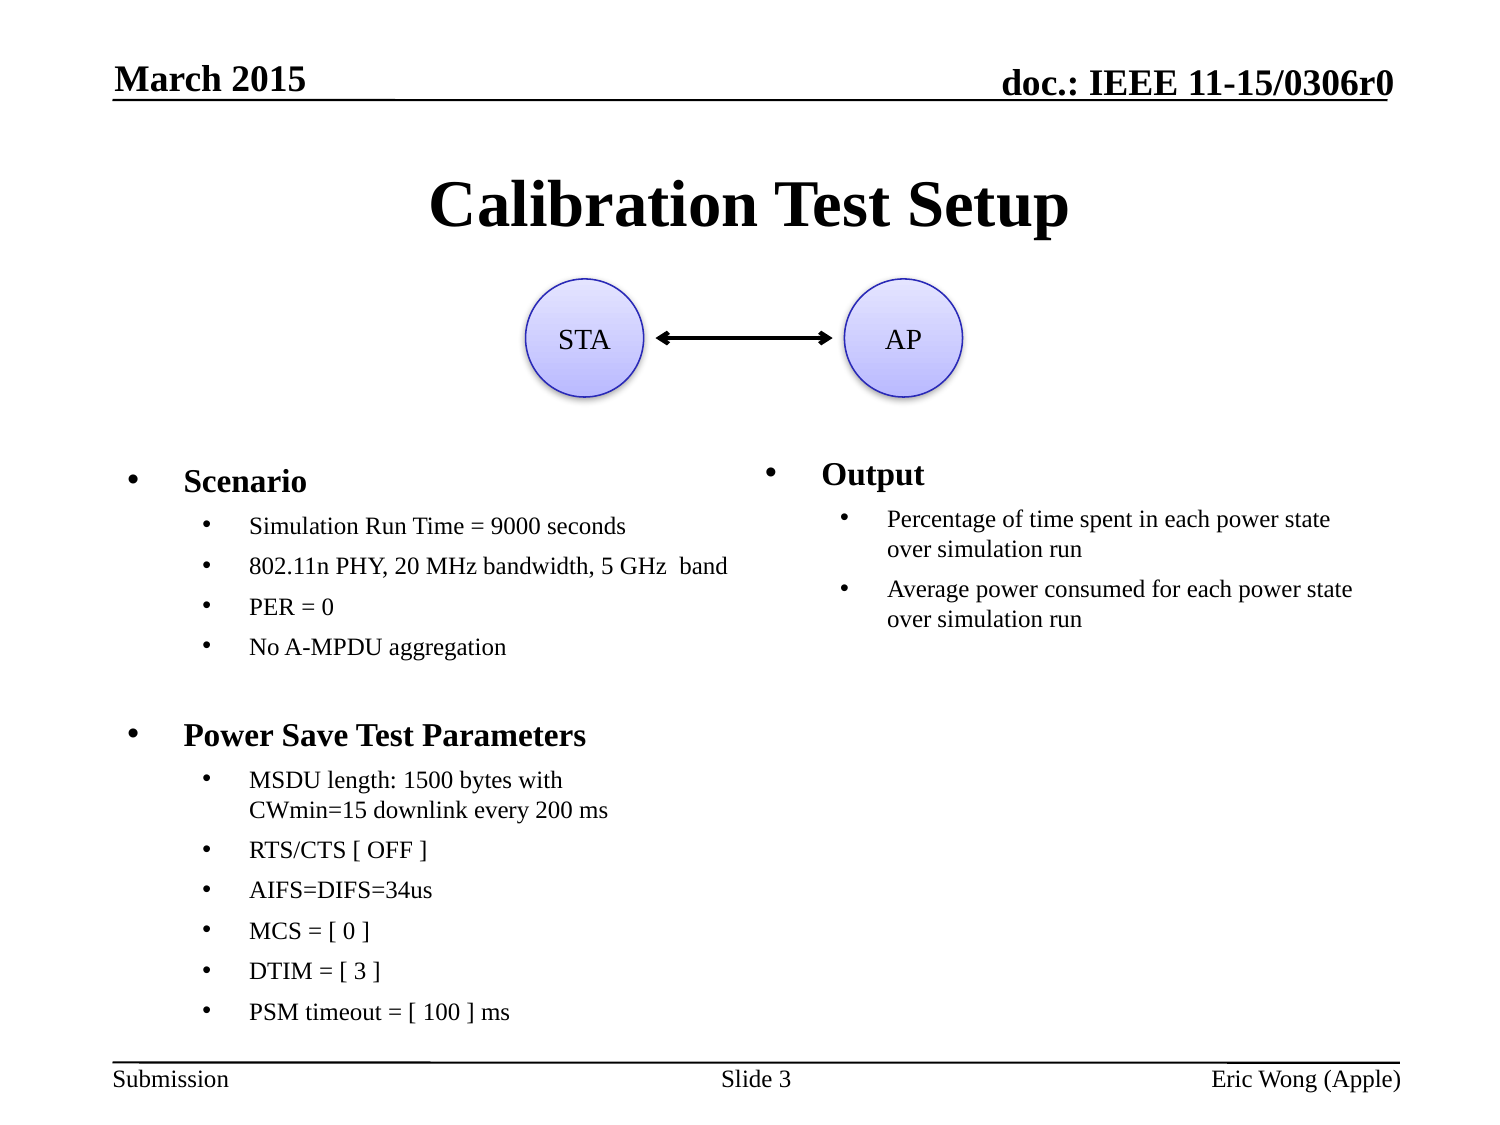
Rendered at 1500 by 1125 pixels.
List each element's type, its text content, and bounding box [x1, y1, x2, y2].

title Calibration Test Setup [112, 112, 1388, 288]
footer Eric Wong (Apple) [1388, 1061, 1402, 1093]
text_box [525, 278, 963, 398]
text_box Output Percentage of time spent in each power state over simulation run Average power consumed for each power state over simulation run [750, 444, 1388, 1094]
slide_number Slide 3 [712, 1061, 800, 1123]
list Scenario Simulation Run Time = 9000 seconds 802.11n PHY, 20 MHz bandwidth, 5 GHz band PER = 0 No A-MPDU aggregation Power Save Test Parameters MSDU length: 1500 bytes with CWmin=15 downlink every 200 ms RTS/CTS [ OFF ] AIFS=DIFS=34us MCS = [ 0 ] DTIM = [ 3 ] PSM timeout = [ 100 ] ms [111, 408, 750, 1036]
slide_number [114, 54, 423, 100]
